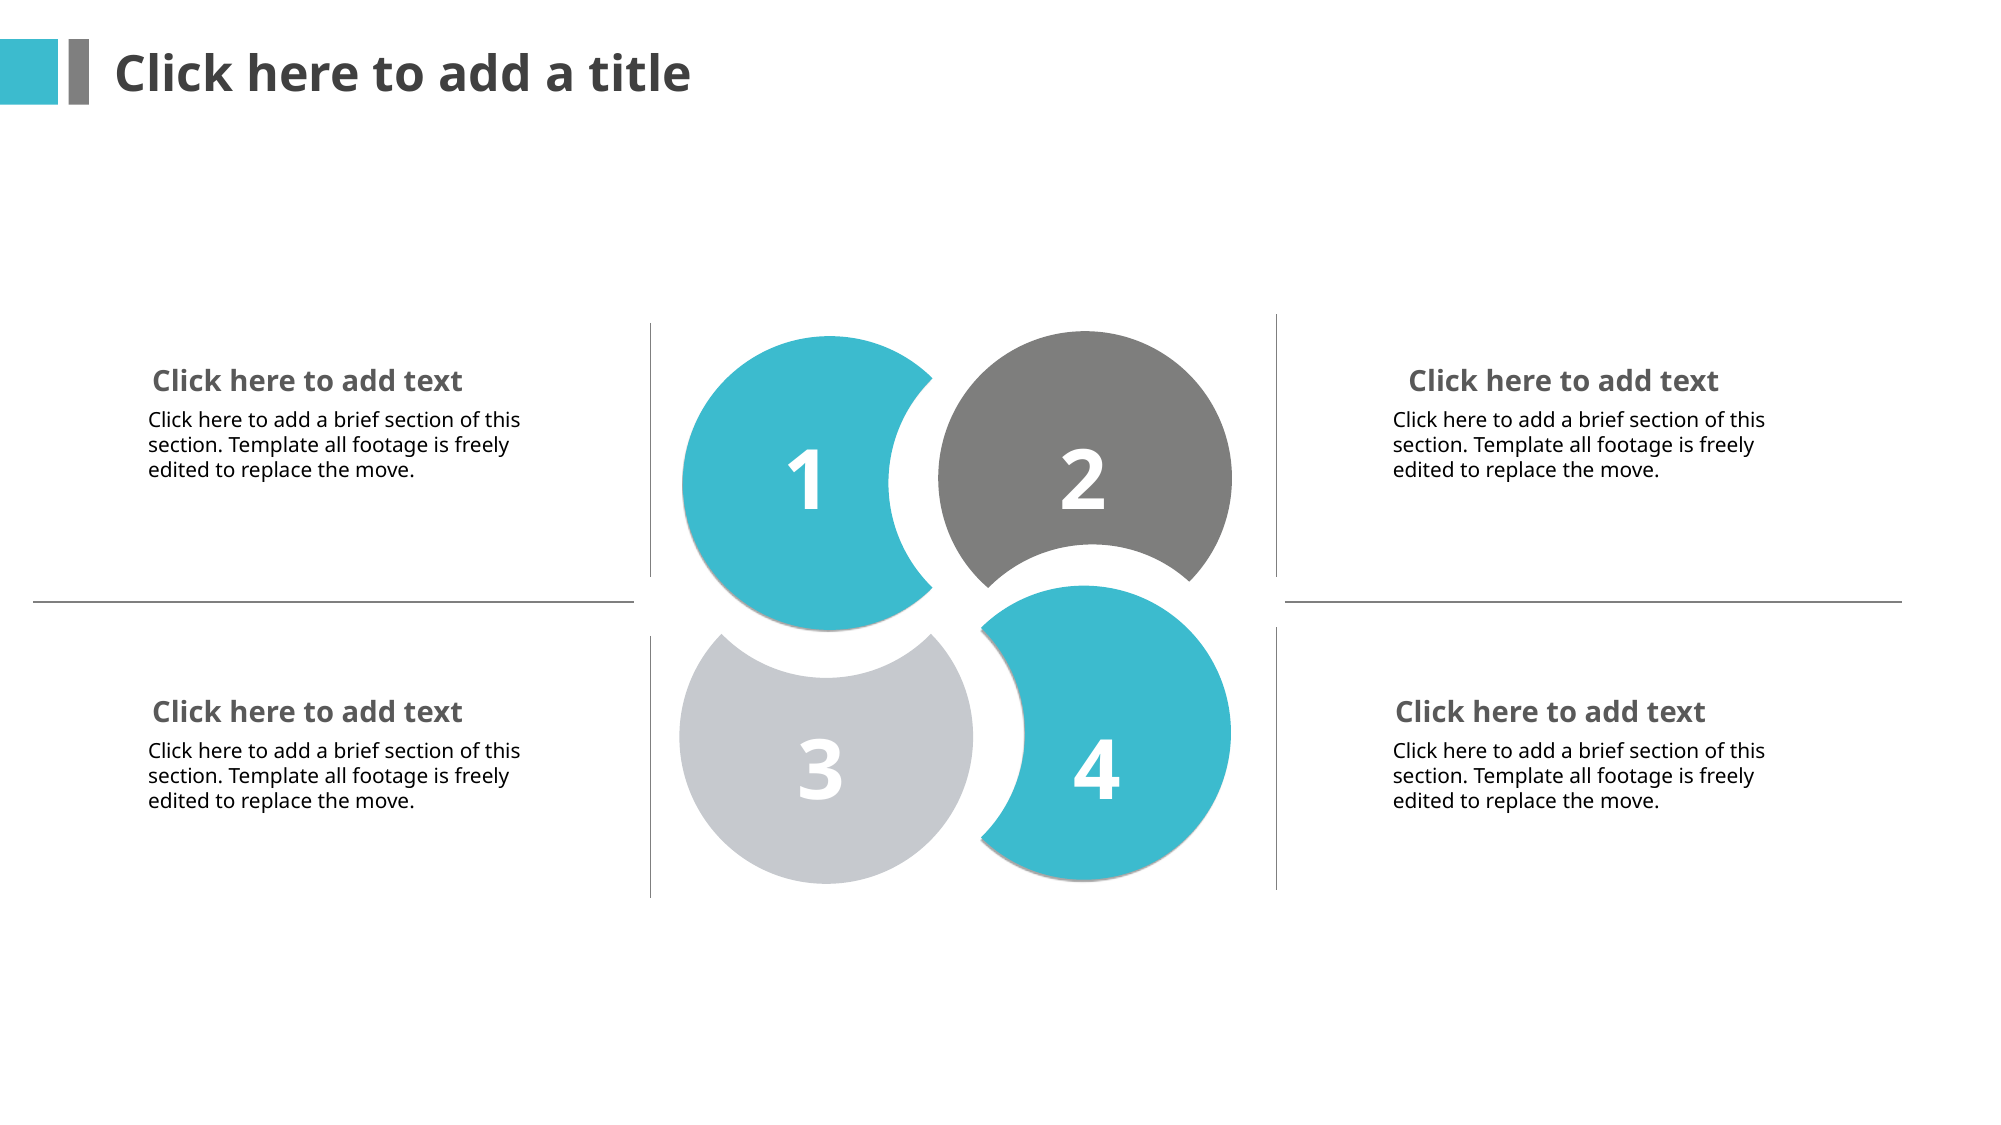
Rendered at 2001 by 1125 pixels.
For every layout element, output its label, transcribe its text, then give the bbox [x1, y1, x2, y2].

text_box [1369, 668, 1786, 796]
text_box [980, 585, 1232, 880]
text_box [682, 335, 933, 631]
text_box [679, 633, 974, 885]
text_box [0, 39, 58, 105]
text_box [68, 39, 89, 105]
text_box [124, 337, 541, 466]
text_box Click here to add a title [99, 34, 933, 109]
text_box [124, 668, 541, 797]
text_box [937, 330, 1233, 589]
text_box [1369, 336, 1786, 465]
